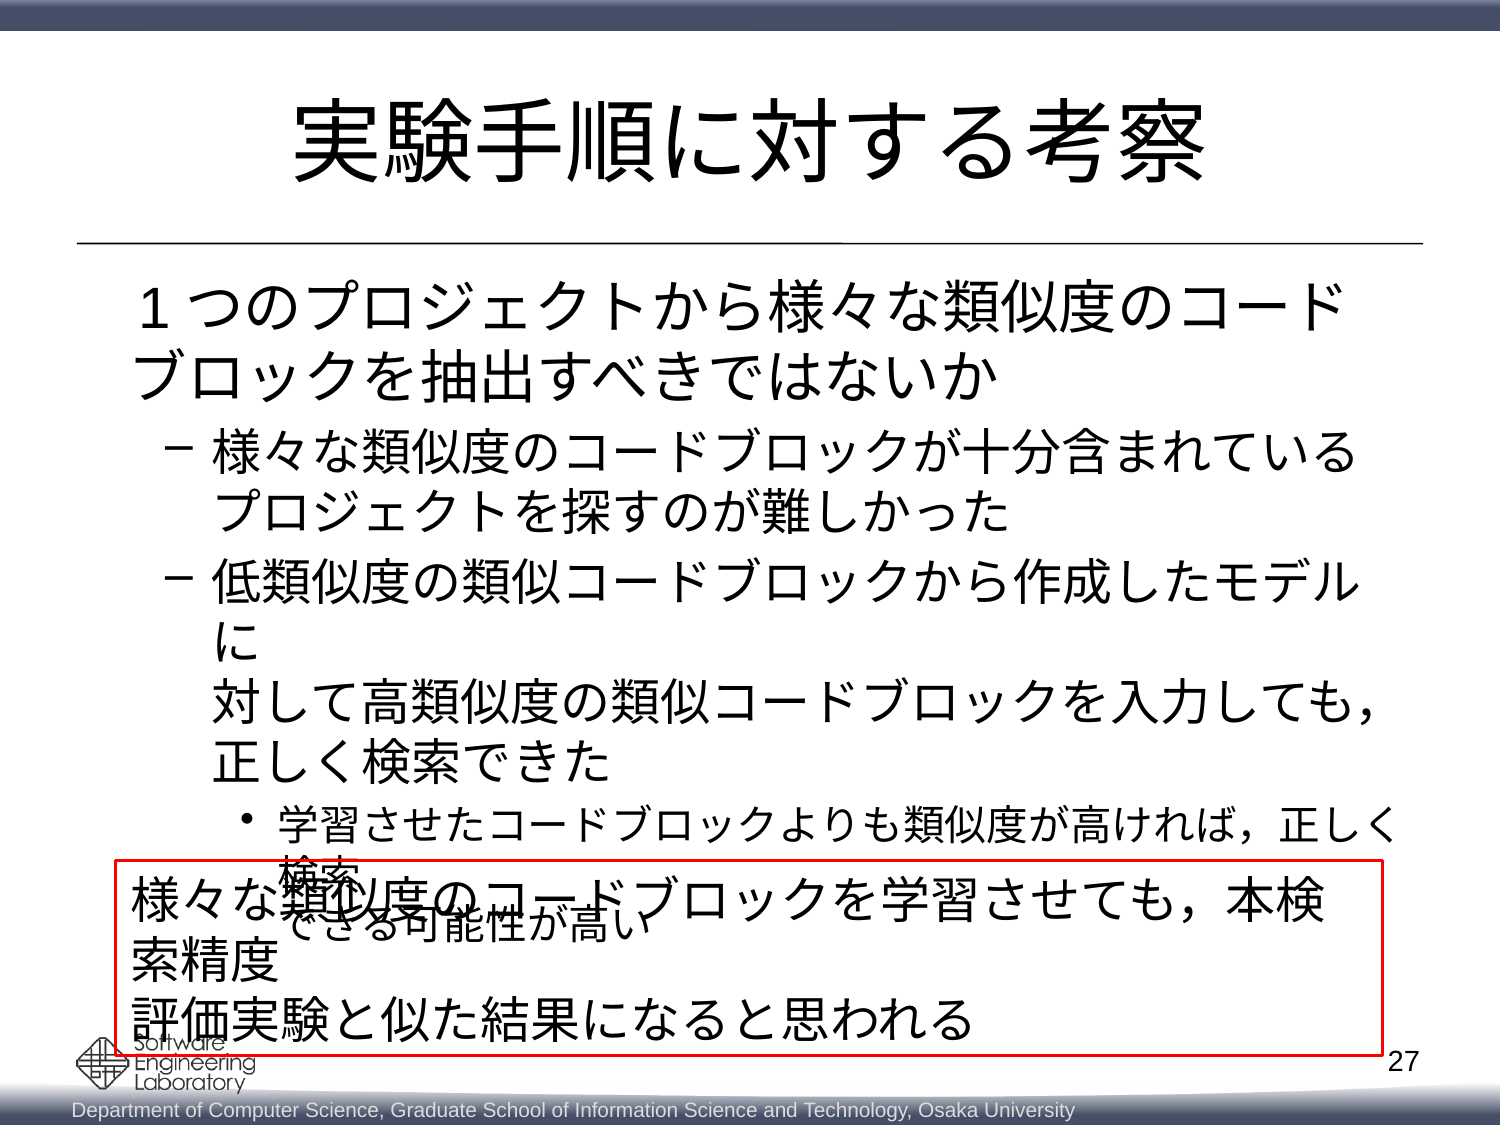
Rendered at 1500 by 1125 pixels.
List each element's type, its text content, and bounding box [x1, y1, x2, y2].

text_box 様々な類似度のコードブロックを学習させても，本検索精度 評価実験と似た結果になると思われる [115, 860, 1383, 1056]
picture [0, 1033, 1500, 1125]
title 実験手順に対する考察 [74, 44, 1424, 233]
picture [0, 0, 1500, 31]
list 1つのプロジェクトから様々な類似度のコード ブロックを抽出すべきではないか 様々な類似度のコードブロックが十分含まれている プロジェクトを探すのが難しかった 低類似度の類似コードブロックから作成したモデルに 対して高類似度の類似コードブロックを入力しても，正しく検索できた 学習させたコードブロックよりも類似度が高ければ，正しく検索 できる可能性が高い [74, 262, 1426, 1006]
slide_number 27 [1246, 1034, 1436, 1083]
